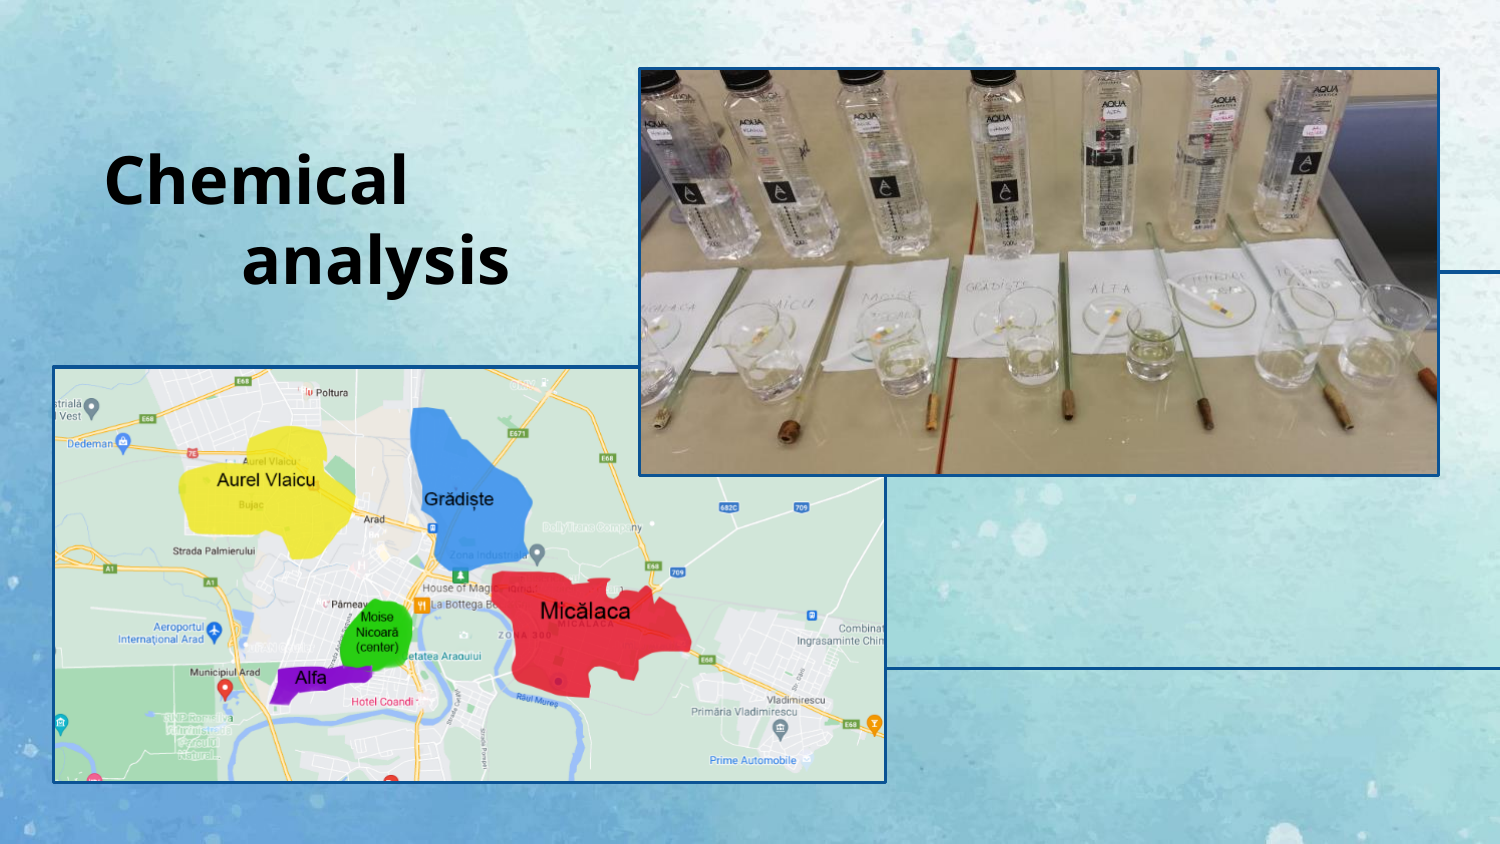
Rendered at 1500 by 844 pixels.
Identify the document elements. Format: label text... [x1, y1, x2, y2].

picture [887, 274, 1500, 667]
text_box Chemical analysis [88, 130, 565, 262]
picture [54, 69, 1438, 782]
picture [0, 0, 1500, 844]
